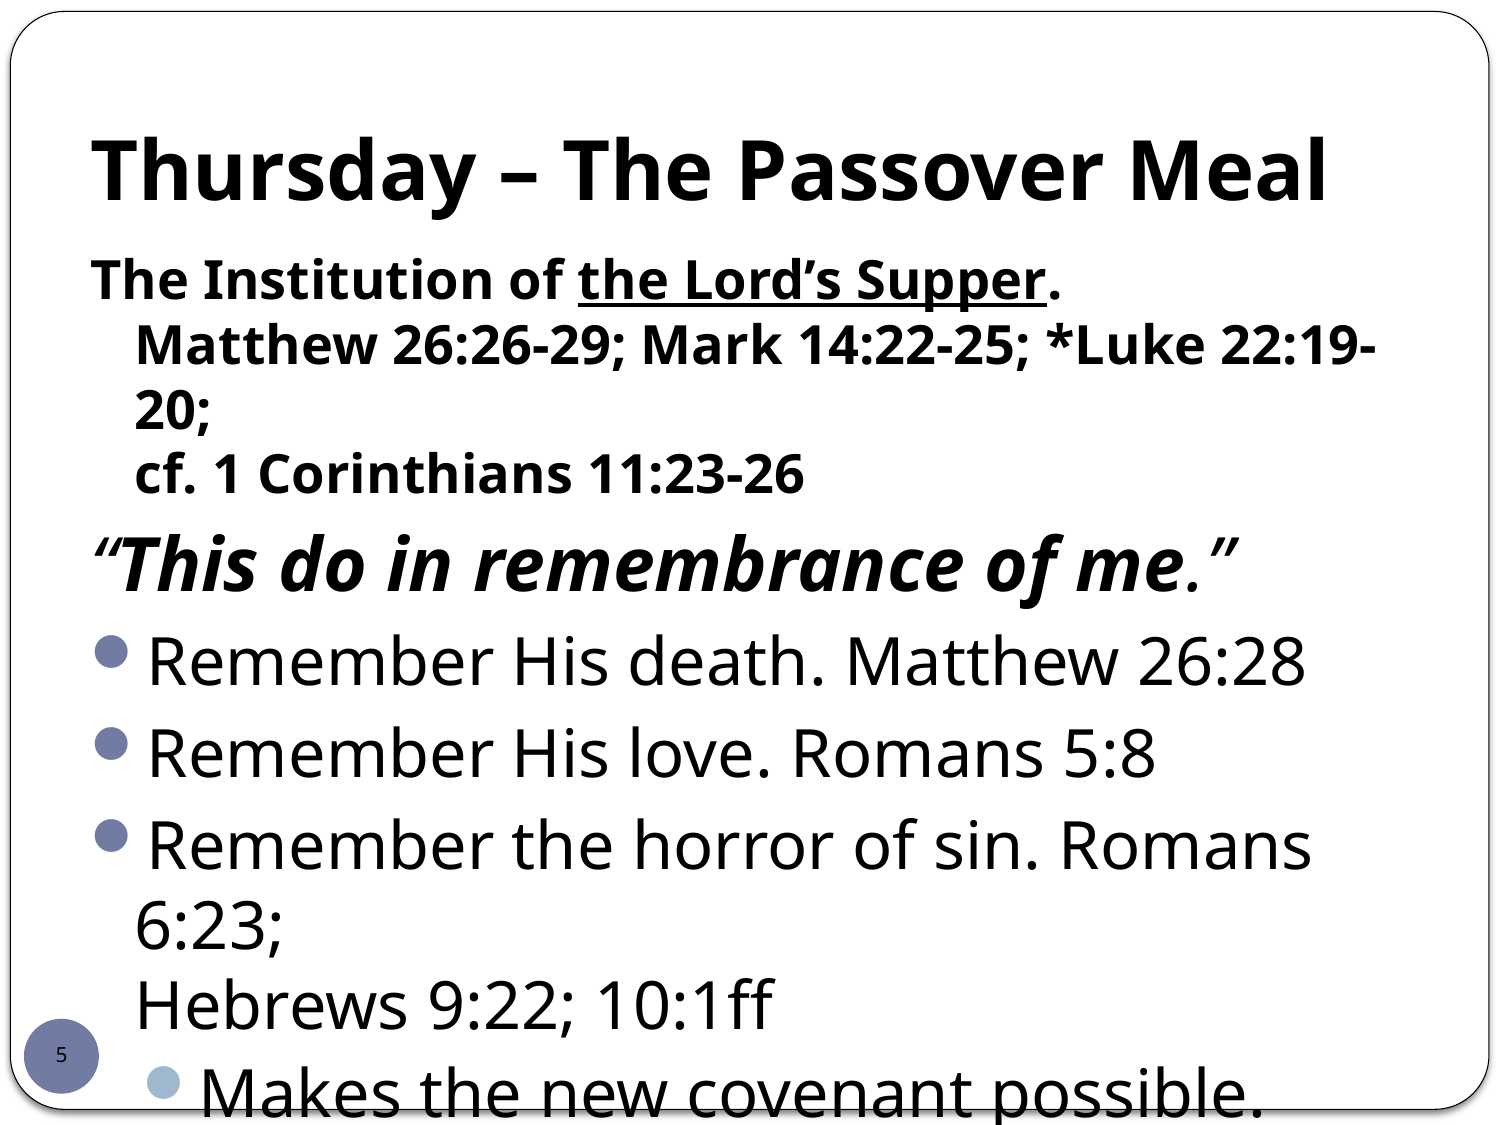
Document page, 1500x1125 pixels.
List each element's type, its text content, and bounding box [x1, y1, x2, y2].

list The Institution of the Lord’s Supper. Matthew 26:26-29; Mark 14:22-25; *Luke 22:19-20; cf. 1 Corinthians 11:23-26 “This do in remembrance of me.” Remember His death. Matthew 26:28 Remember His love. Romans 5:8 Remember the horror of sin. Romans 6:23; Hebrews 9:22; 10:1ff Makes the new covenant possible. Hebrews 9:16 Makes remission possible. Ephesians 1:7 [74, 237, 1426, 1125]
title Thursday – The Passover Meal [74, 21, 1426, 233]
slide_number 5 [23, 1018, 99, 1094]
